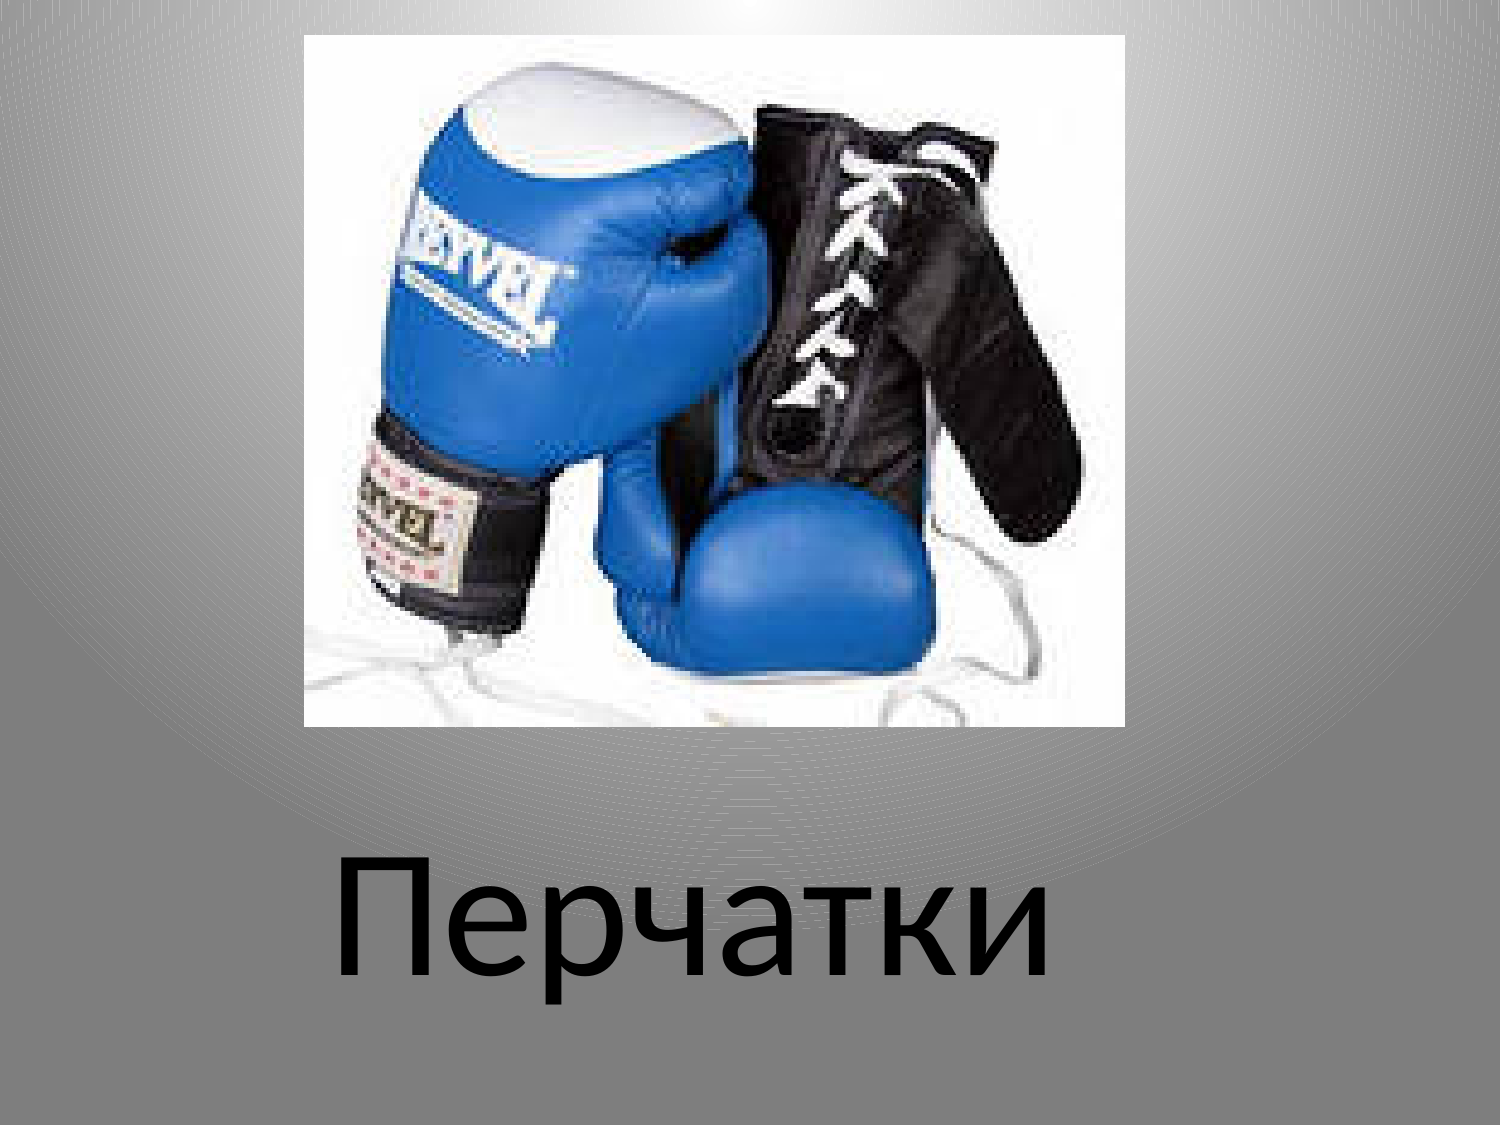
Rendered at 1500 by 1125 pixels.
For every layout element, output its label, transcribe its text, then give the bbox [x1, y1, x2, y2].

picture [304, 34, 1126, 727]
text_box Перчатки [234, 785, 1278, 1020]
